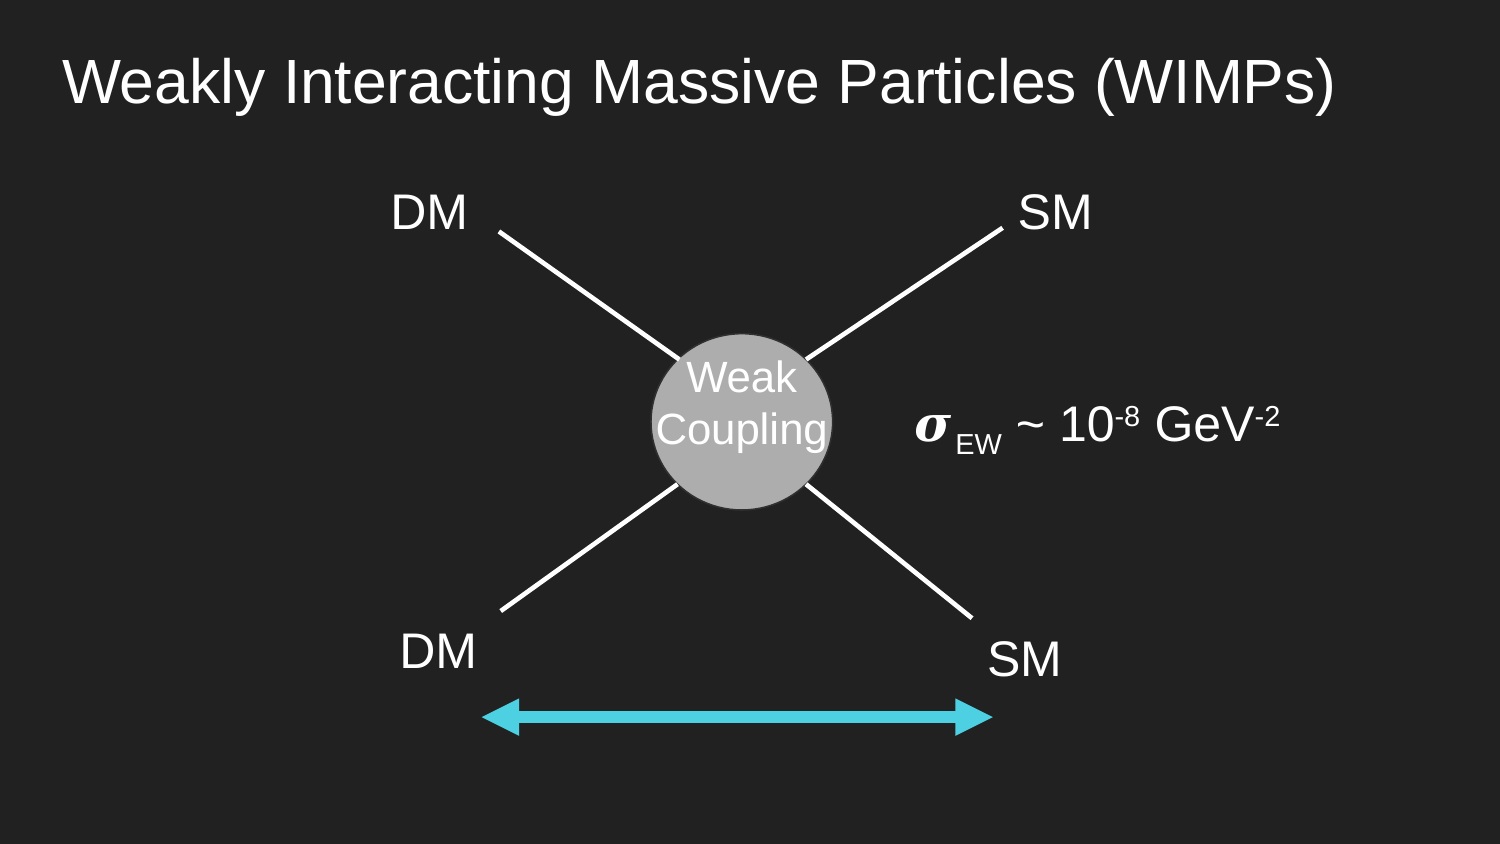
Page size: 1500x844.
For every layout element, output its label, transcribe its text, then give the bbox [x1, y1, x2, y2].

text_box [805, 227, 1003, 360]
text_box Weakly Interacting Massive Particles (WIMPs) [47, 26, 1437, 153]
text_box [805, 483, 973, 619]
text_box DM [375, 164, 492, 226]
text_box [652, 439, 831, 511]
text_box SM [972, 611, 1109, 673]
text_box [500, 483, 678, 612]
text_box SM [1002, 164, 1119, 226]
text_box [498, 231, 680, 360]
text_box DM [384, 603, 501, 665]
text_box Weak Coupling [623, 333, 861, 439]
text_box 𝝈EW ~ 10-8 GeV-2 [897, 376, 1313, 467]
